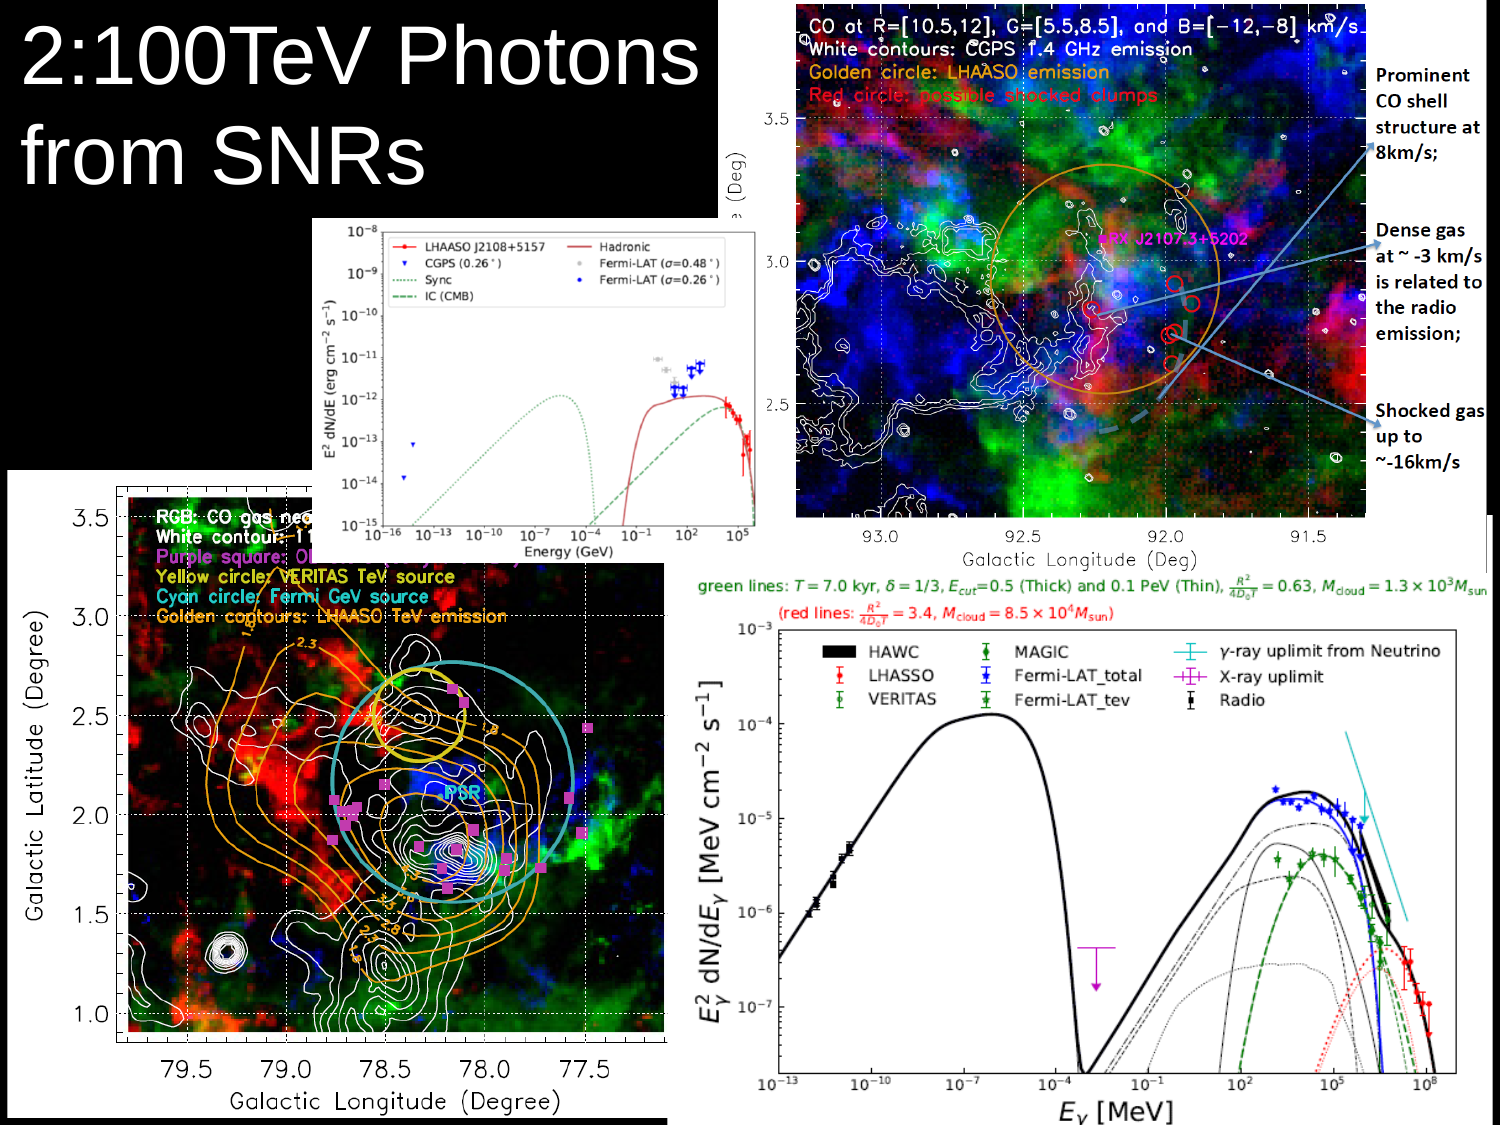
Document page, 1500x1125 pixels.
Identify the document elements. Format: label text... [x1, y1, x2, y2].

title 2:100TeV Photons from SNRs [5, 7, 713, 196]
picture [312, 0, 1493, 1125]
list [7, 469, 662, 1118]
